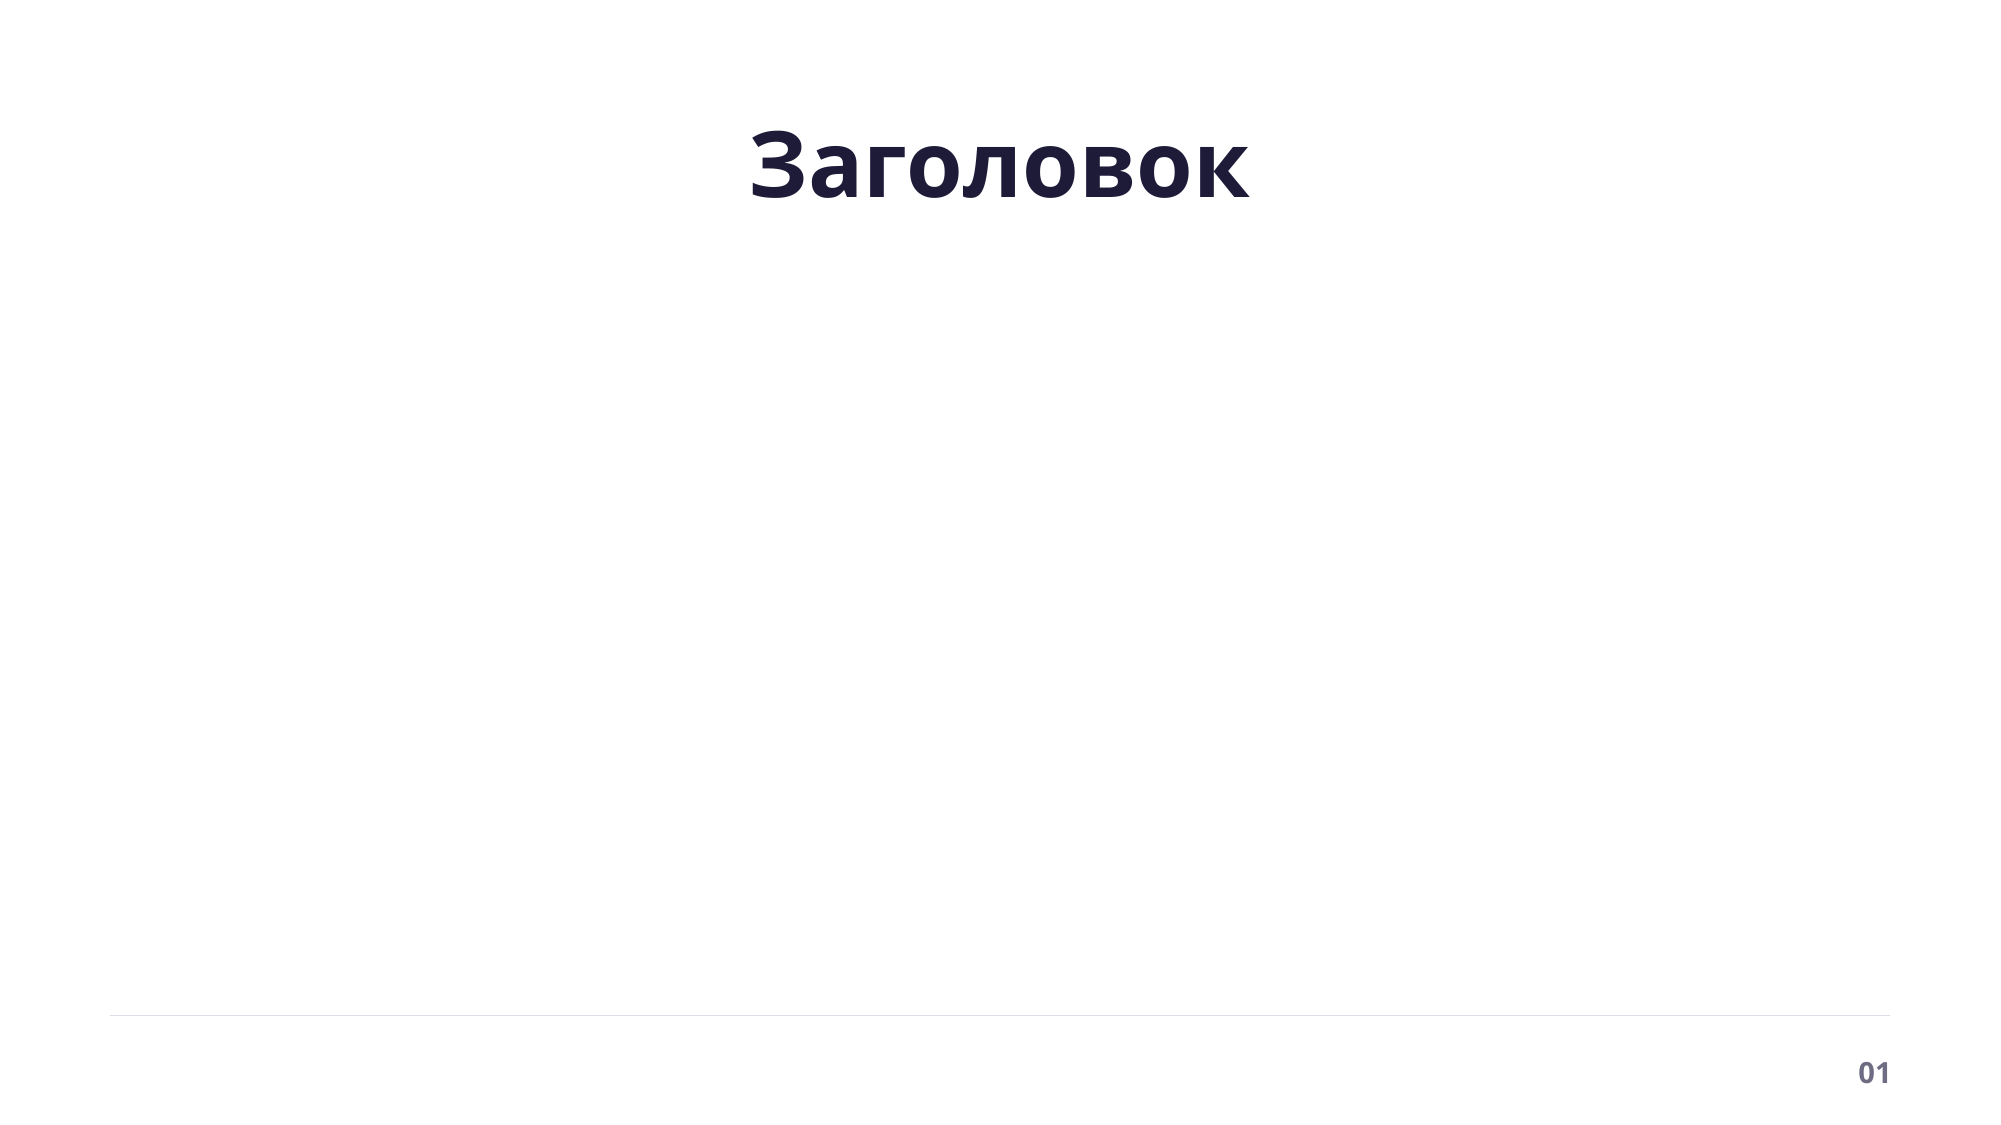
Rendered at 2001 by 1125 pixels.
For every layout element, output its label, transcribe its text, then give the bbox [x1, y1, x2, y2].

text_box Заголовок [678, 116, 1322, 216]
text_box 01 [1858, 1049, 1893, 1090]
